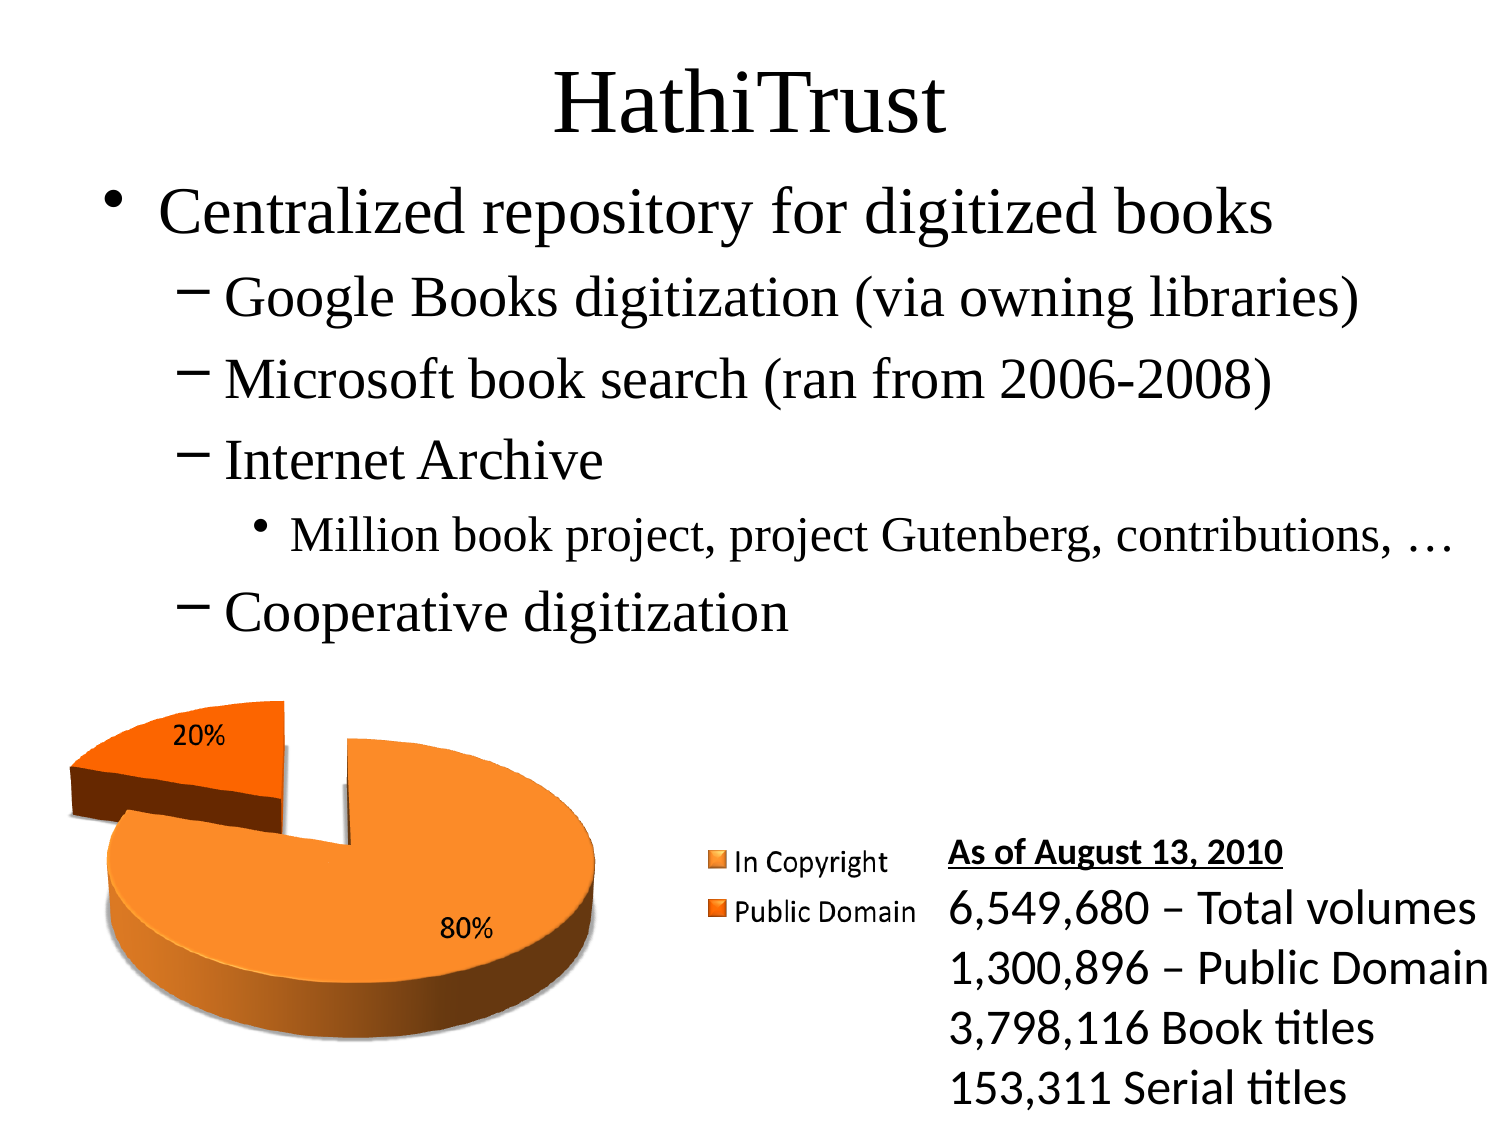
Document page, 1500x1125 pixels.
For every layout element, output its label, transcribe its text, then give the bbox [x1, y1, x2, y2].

title HathiTrust [111, 1, 1388, 158]
text_box 6,549,680 – Total volumes 1,300,896 – Public Domain 3,798,116 Book titles 153,311 Serial titles [939, 867, 1500, 1123]
list Centralized repository for digitized books Google Books digitization (via owning libraries) Microsoft book search (ran from 2006-2008) Internet Archive Million book project, project Gutenberg, contributions, … Cooperative digitization [86, 158, 1476, 835]
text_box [0, 587, 934, 1125]
text_box As of August 13, 2010 [939, 819, 1353, 880]
